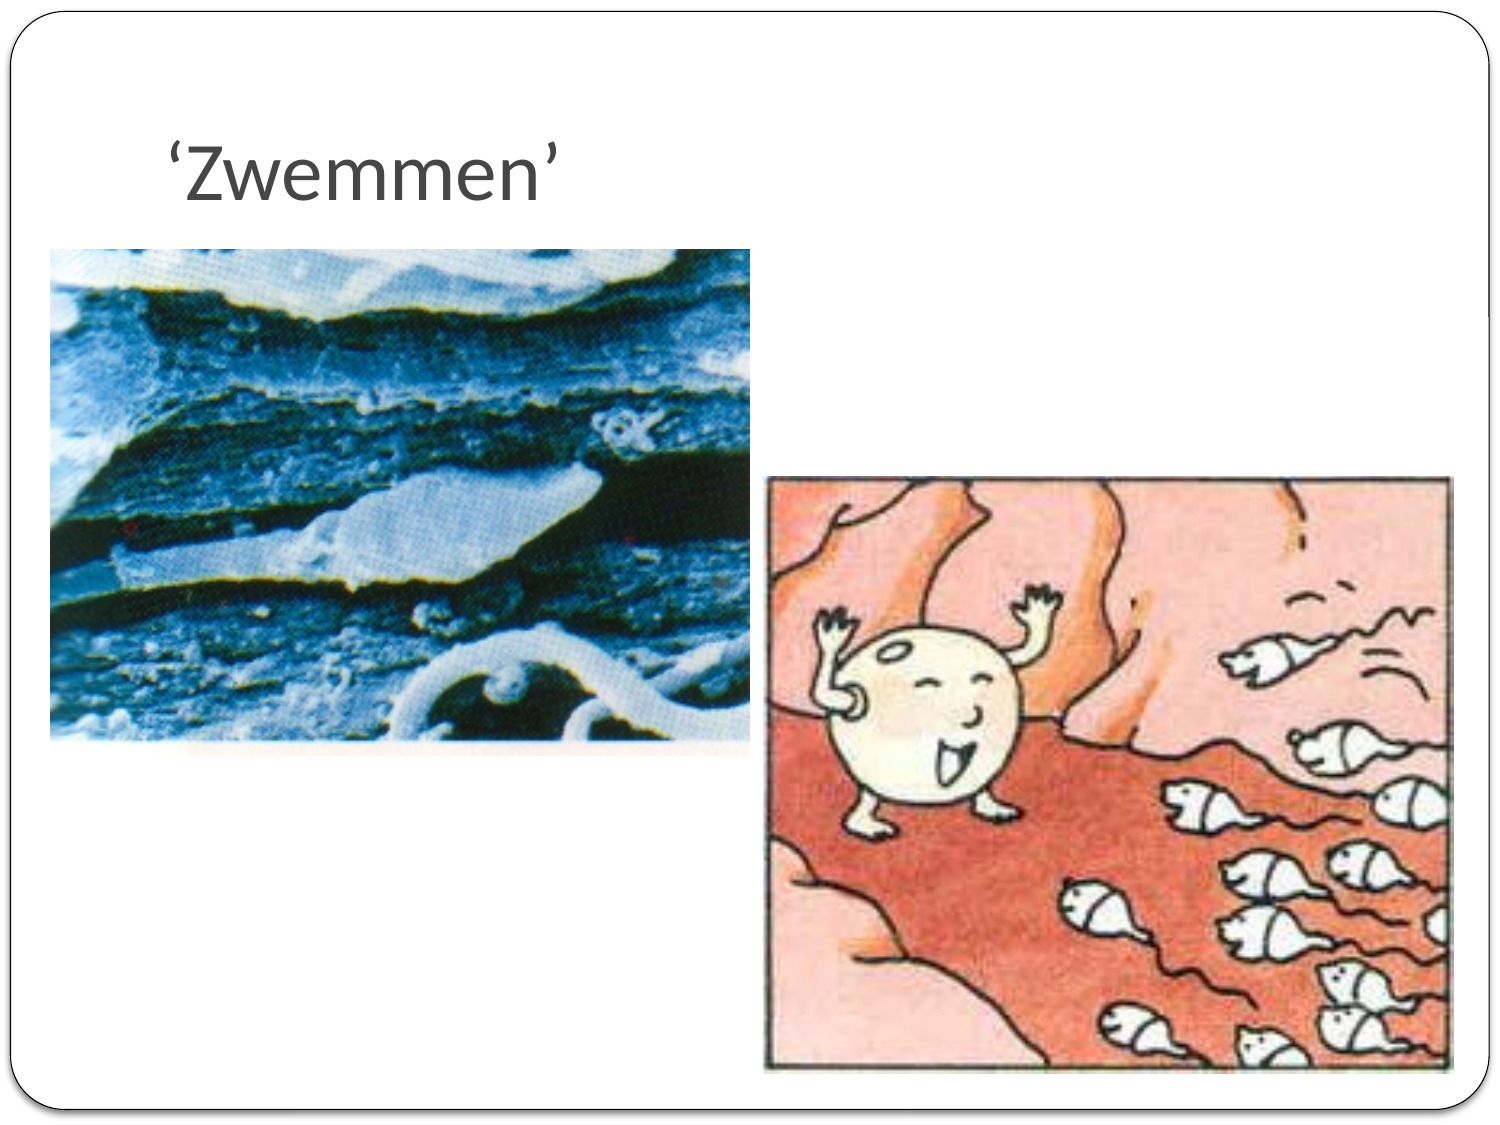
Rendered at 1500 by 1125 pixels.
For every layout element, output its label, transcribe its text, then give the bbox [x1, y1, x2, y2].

picture [762, 475, 1454, 1074]
title ‘Zwemmen’ [150, 45, 1425, 233]
picture [49, 249, 751, 756]
